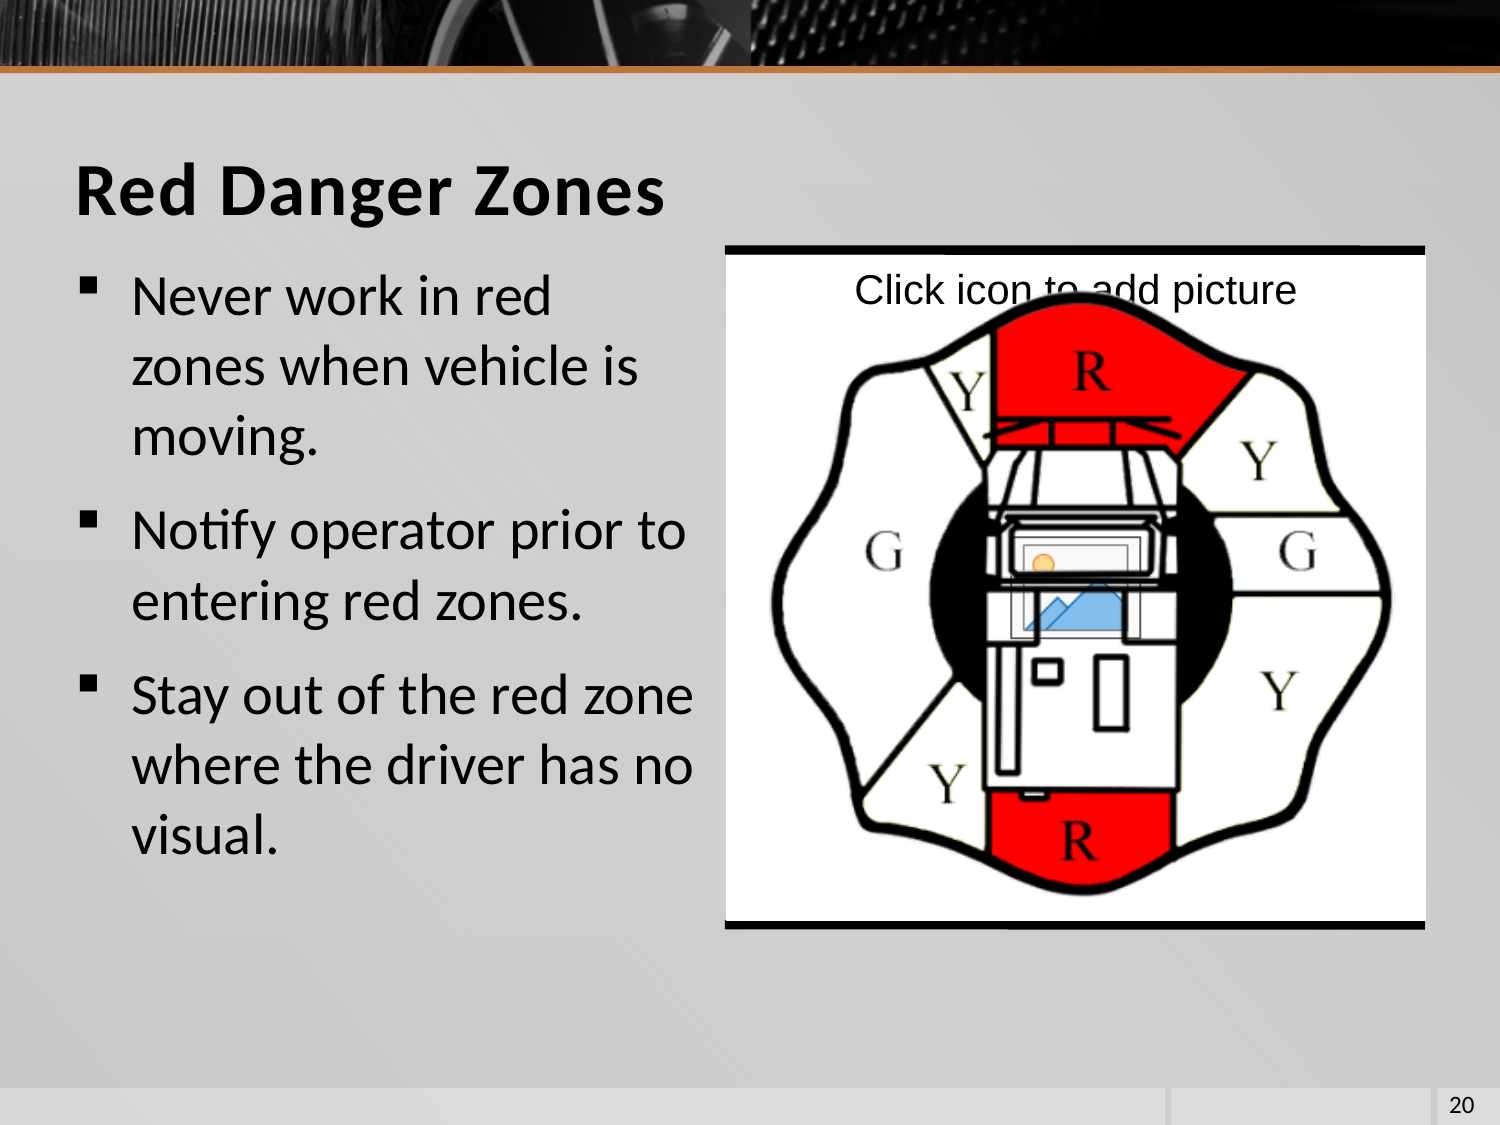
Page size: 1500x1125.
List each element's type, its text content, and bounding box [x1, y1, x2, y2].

title Red Danger Zones [75, 87, 1500, 238]
slide_number 20 [1434, 1084, 1497, 1122]
picture [0, 0, 1500, 66]
picture [725, 254, 1427, 922]
list Never work in red zones when vehicle is moving. Notify operator prior to entering red zones. Stay out of the red zone where the driver has no visual. [75, 249, 700, 925]
